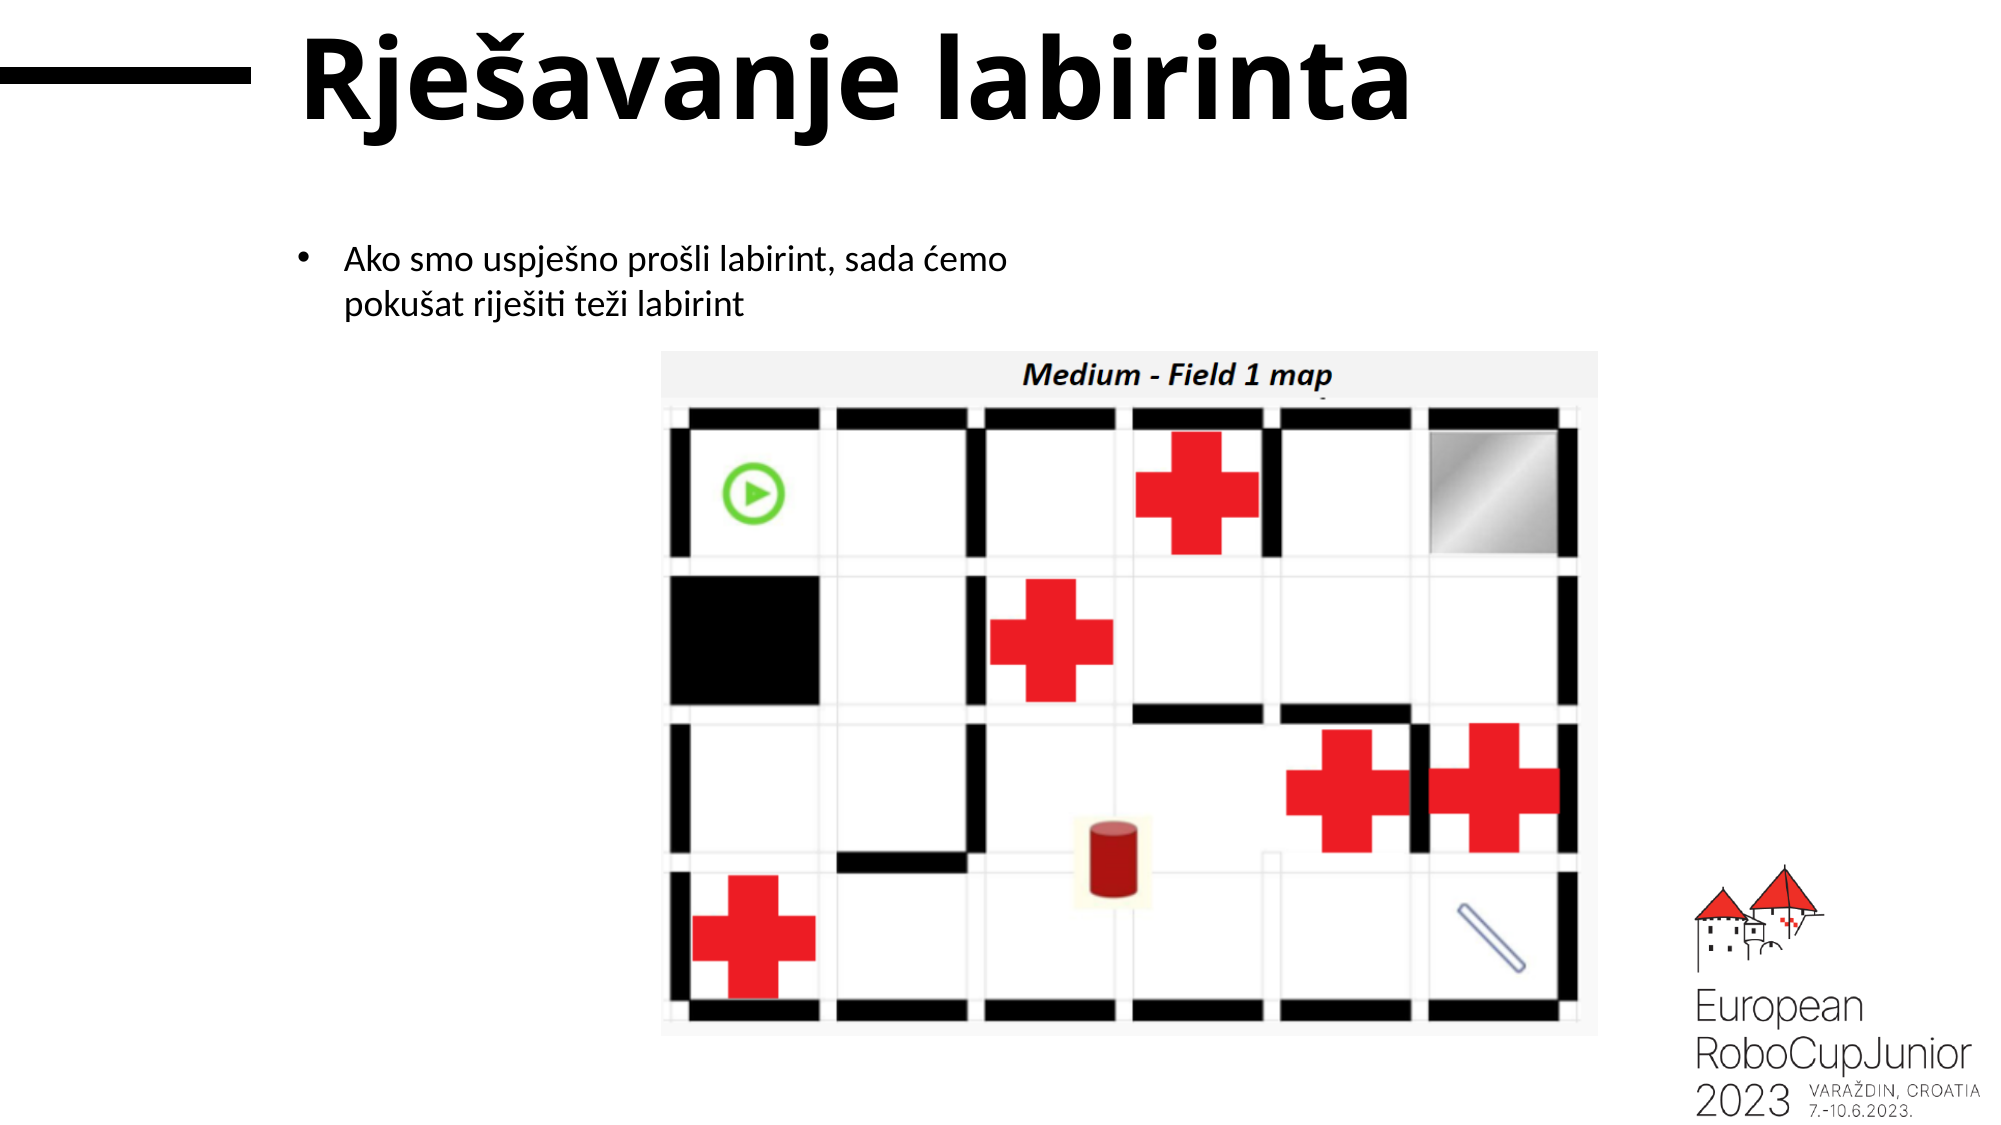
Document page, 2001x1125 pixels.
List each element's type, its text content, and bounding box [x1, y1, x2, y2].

picture [1670, 862, 2000, 1125]
text_box [0, 67, 251, 84]
picture [661, 351, 1598, 1036]
text_box [159, 177, 1257, 284]
title Rješavanje labirinta [282, 0, 1783, 152]
text_box Ako smo uspješno prošli labirint, sada ćemo pokušat riješiti teži labirint [282, 226, 1088, 332]
